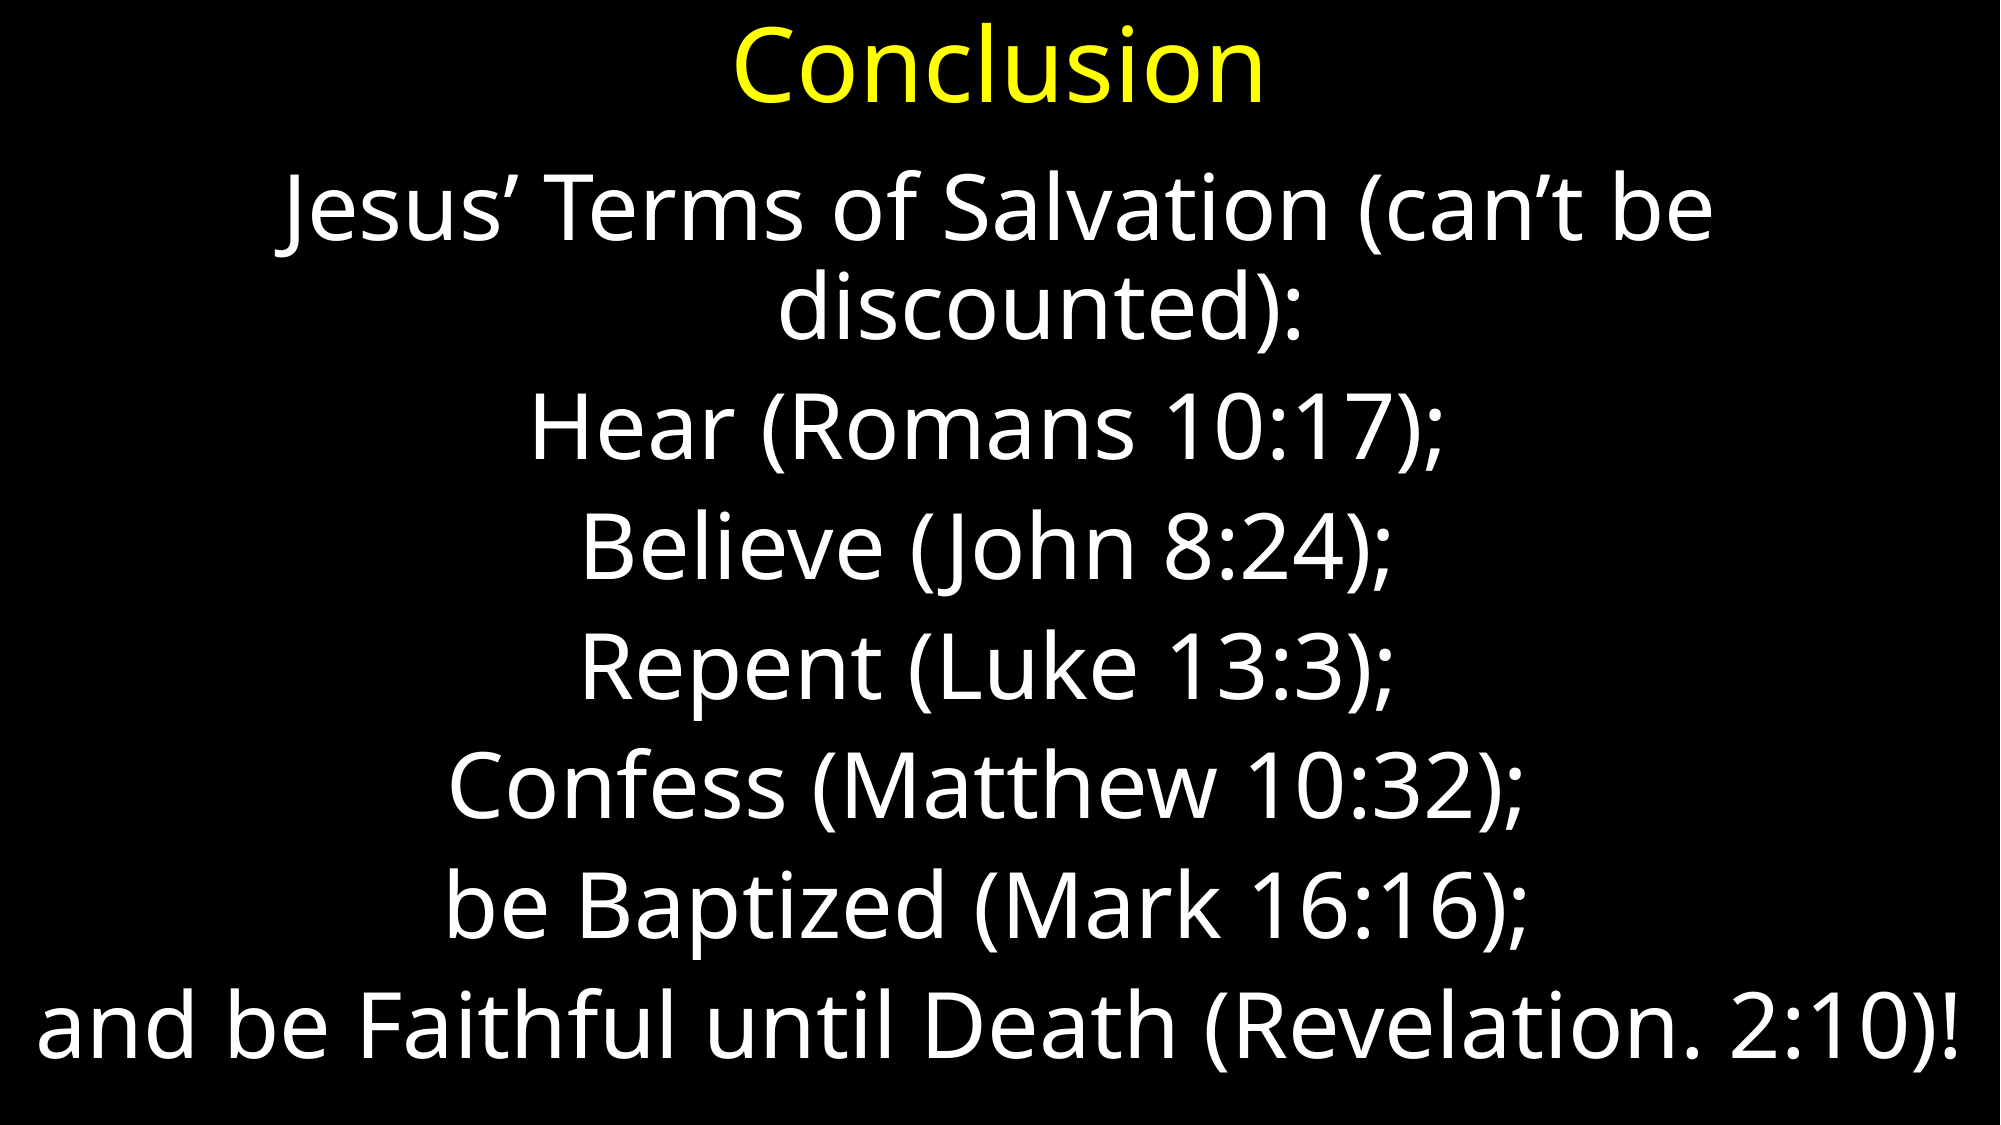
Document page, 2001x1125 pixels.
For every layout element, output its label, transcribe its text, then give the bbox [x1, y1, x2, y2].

title Conclusion [0, 0, 2000, 139]
list Jesus’ Terms of Salvation (can’t be discounted): Hear (Romans 10:17); Believe (John 8:24); Repent (Luke 13:3); Confess (Matthew 10:32); be Baptized (Mark 16:16); and be Faithful until Death (Revelation. 2:10)! [0, 153, 2000, 1125]
